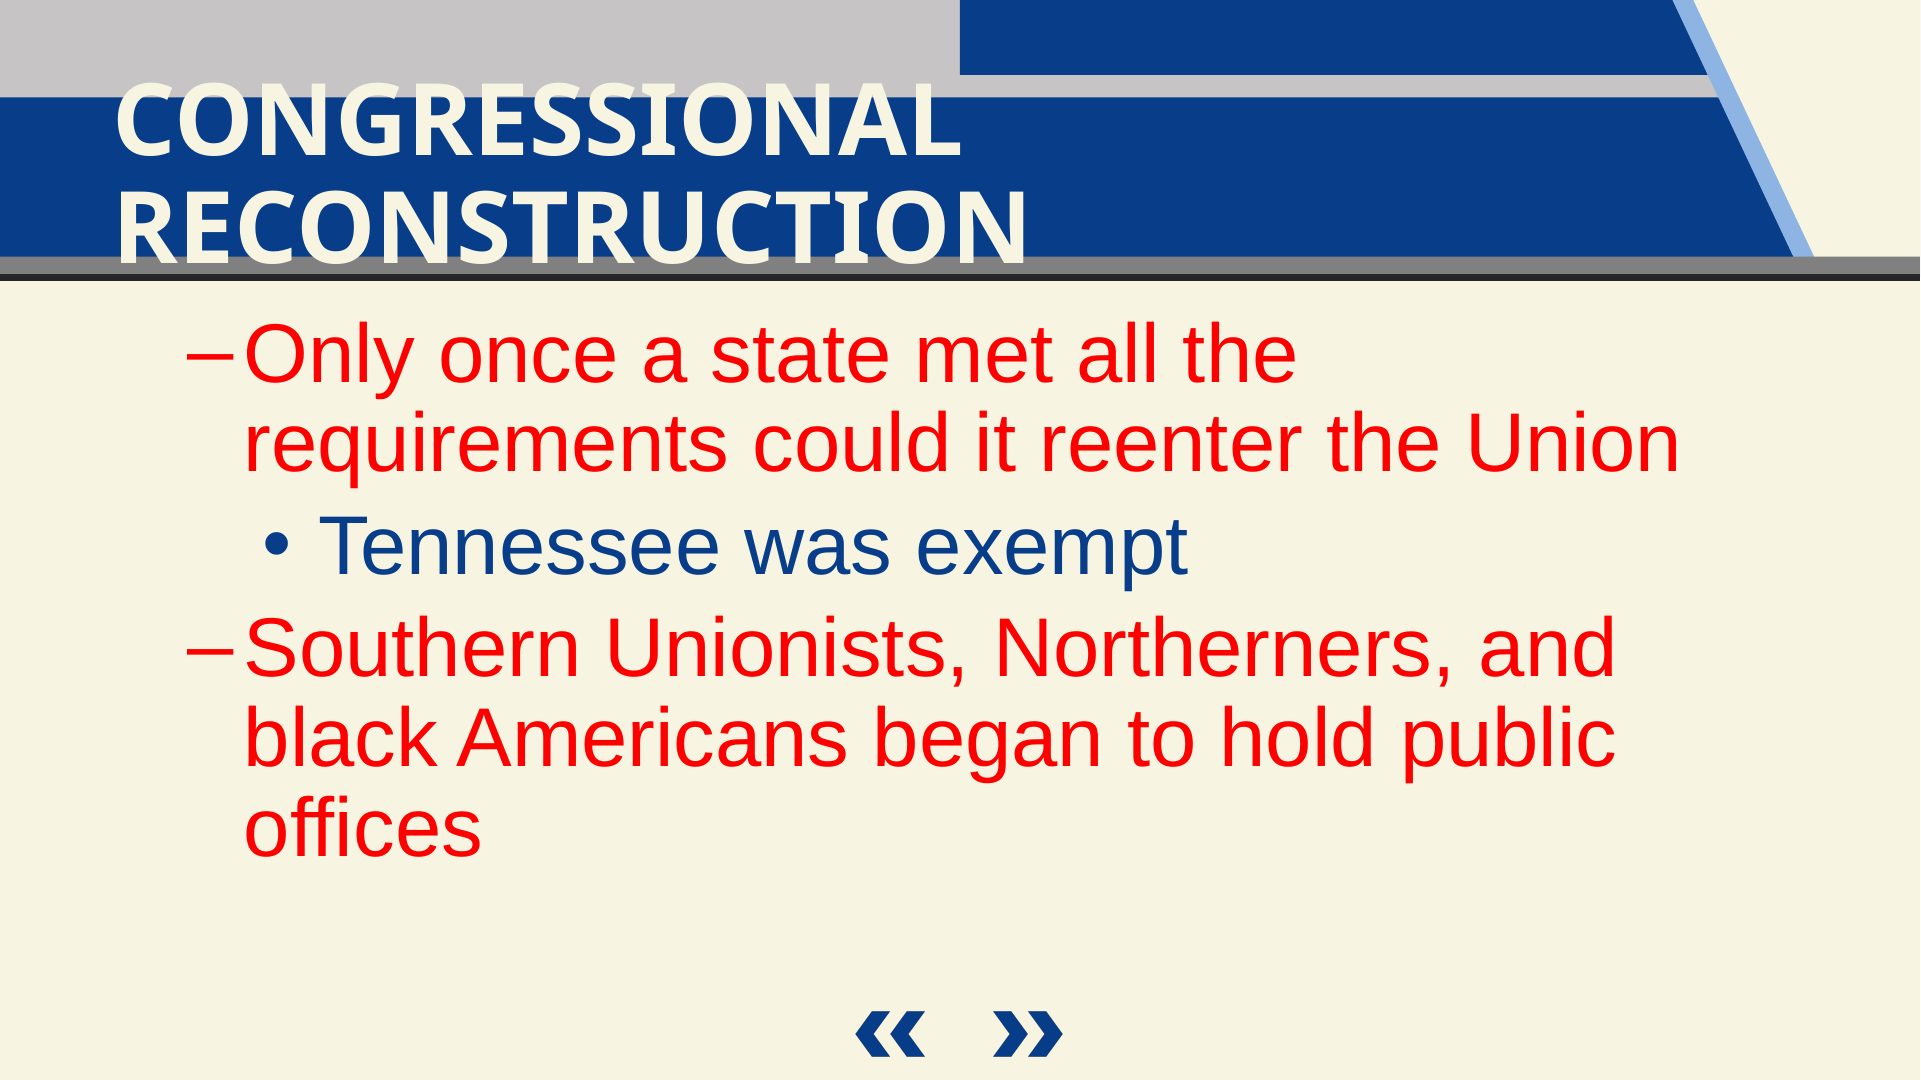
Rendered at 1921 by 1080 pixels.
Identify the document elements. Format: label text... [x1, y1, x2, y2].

list Congressional Reconstruction [97, 97, 1823, 257]
list Only once a state met all the requirements could it reenter the Union Tennessee was exempt Southern Unionists, Northerners, and black Americans began to hold public offices [97, 302, 1823, 1078]
